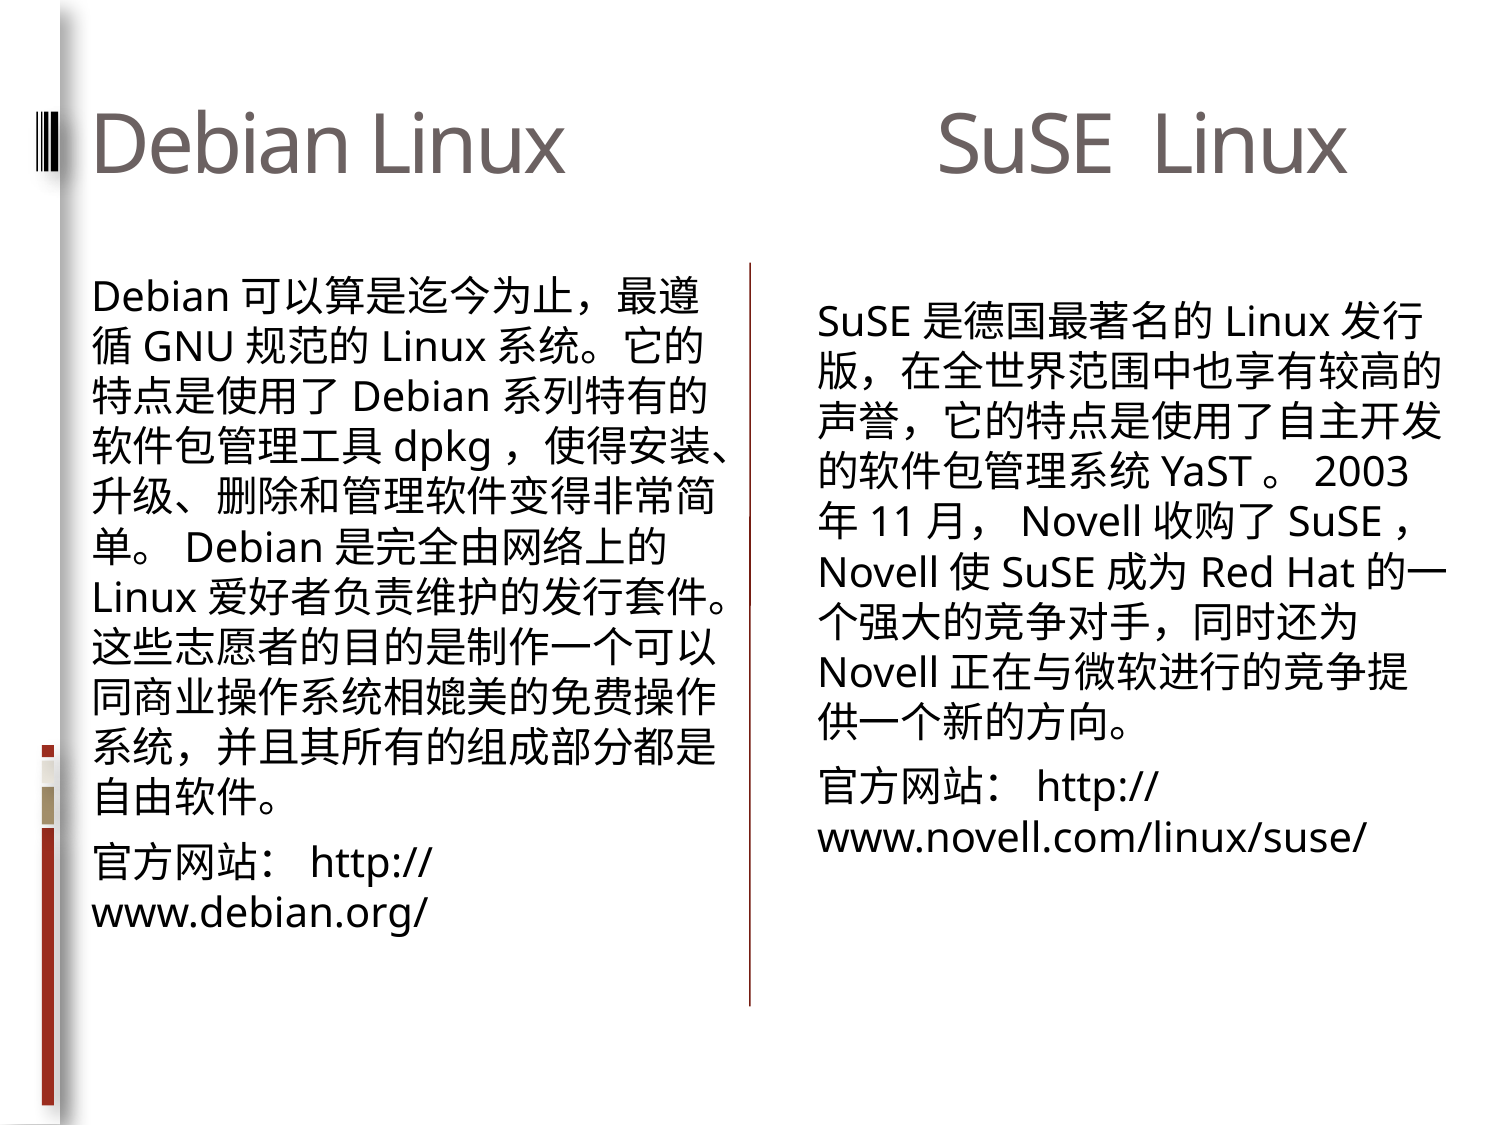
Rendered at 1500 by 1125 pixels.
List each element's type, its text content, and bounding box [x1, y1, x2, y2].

list SuSE是德国最著名的Linux发行版，在全世界范围中也享有较高的声誉，它的特点是使用了自主开发的软件包管理系统YaST。2003年11月，Novell收购了SuSE，Novell使SuSE成为Red Hat的一个强大的竞争对手，同时还为Novell正在与微软进行的竞争提供一个新的方向。 官方网站：http://www.novell.com/linux/suse/ [802, 287, 1465, 1030]
title Debian Linux SuSE Linux [75, 34, 1425, 247]
chart [762, 262, 963, 455]
list Debian可以算是迄今为止，最遵循GNU规范的Linux系统。它的特点是使用了Debian系列特有的软件包管理工具dpkg，使得安装、升级、删除和管理软件变得非常简单。Debian是完全由网络上的Linux爱好者负责维护的发行套件。这些志愿者的目的是制作一个可以同商业操作系统相媲美的免费操作系统，并且其所有的组成部分都是自由软件。 官方网站：http://www.debian.org/ [76, 262, 739, 1005]
